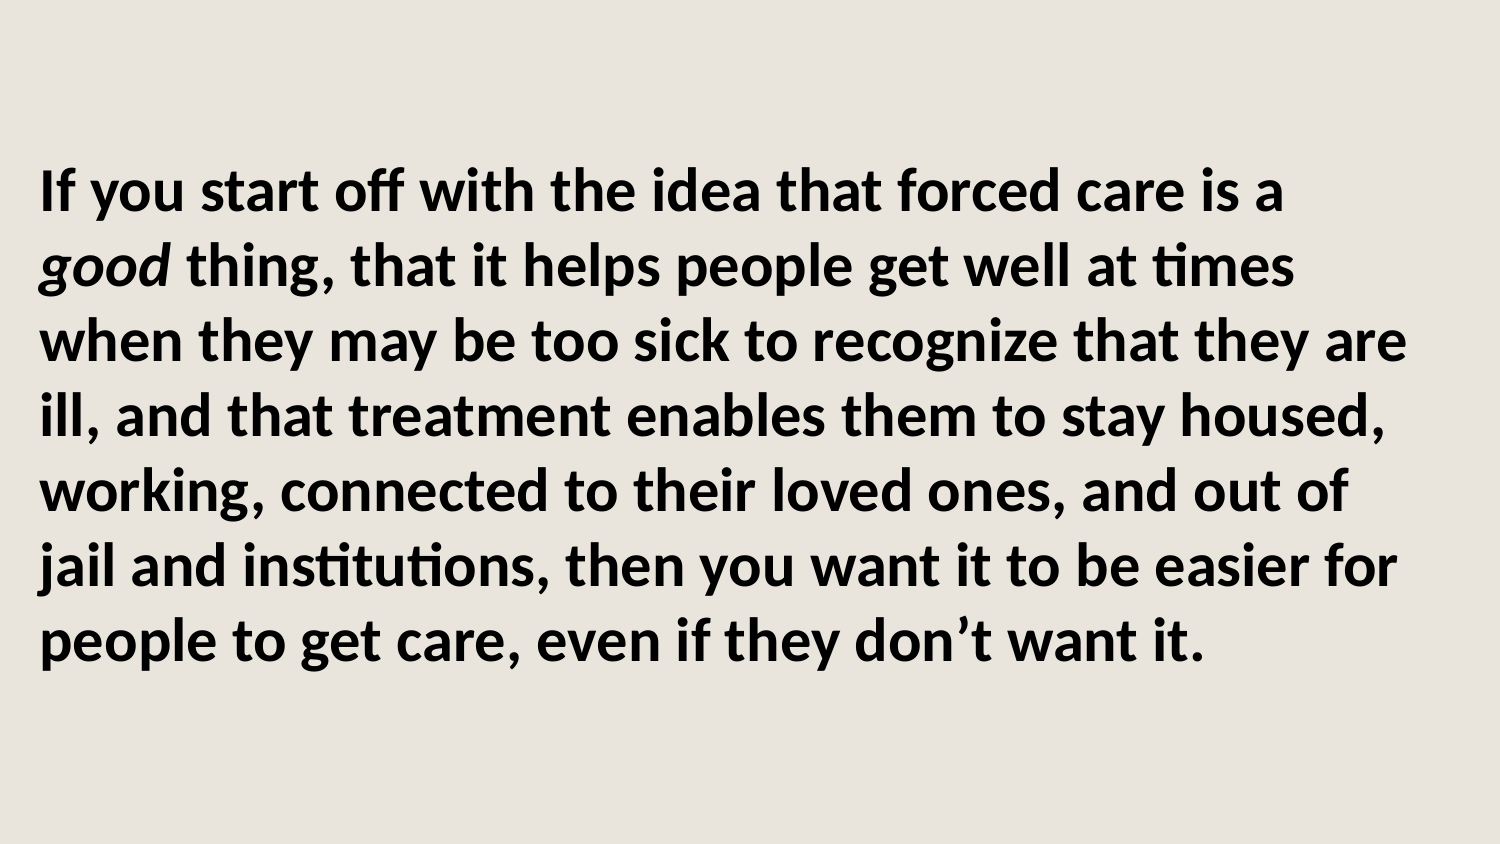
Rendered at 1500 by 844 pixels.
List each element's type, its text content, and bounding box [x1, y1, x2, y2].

text_box If you start off with the idea that forced care is a good thing, that it helps people get well at times when they may be too sick to recognize that they are ill, and that treatment enables them to stay housed, working, connected to their loved ones, and out of jail and institutions, then you want it to be easier for people to get care, even if they don’t want it. [24, 51, 1427, 745]
